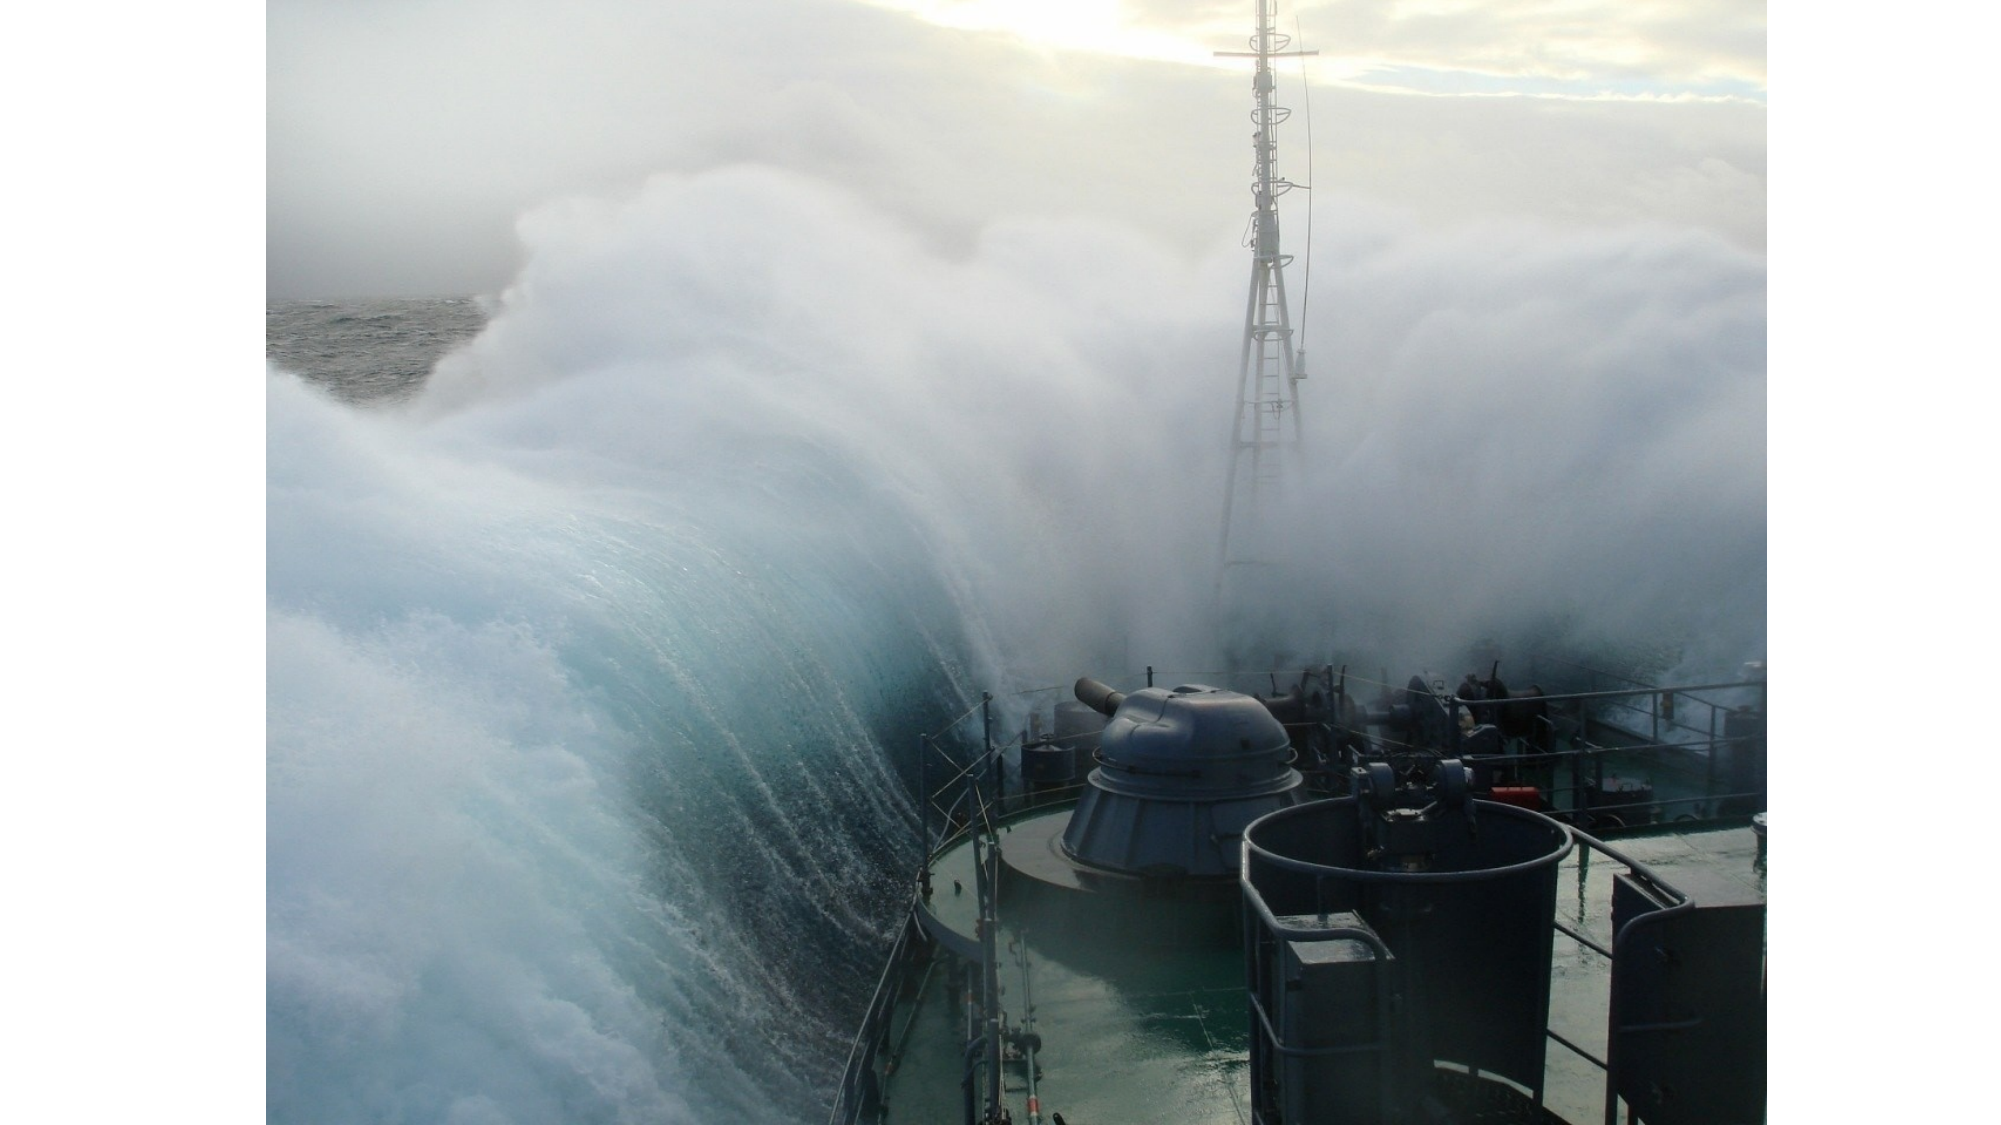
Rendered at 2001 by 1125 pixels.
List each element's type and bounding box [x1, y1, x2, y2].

picture [266, 0, 1767, 1125]
